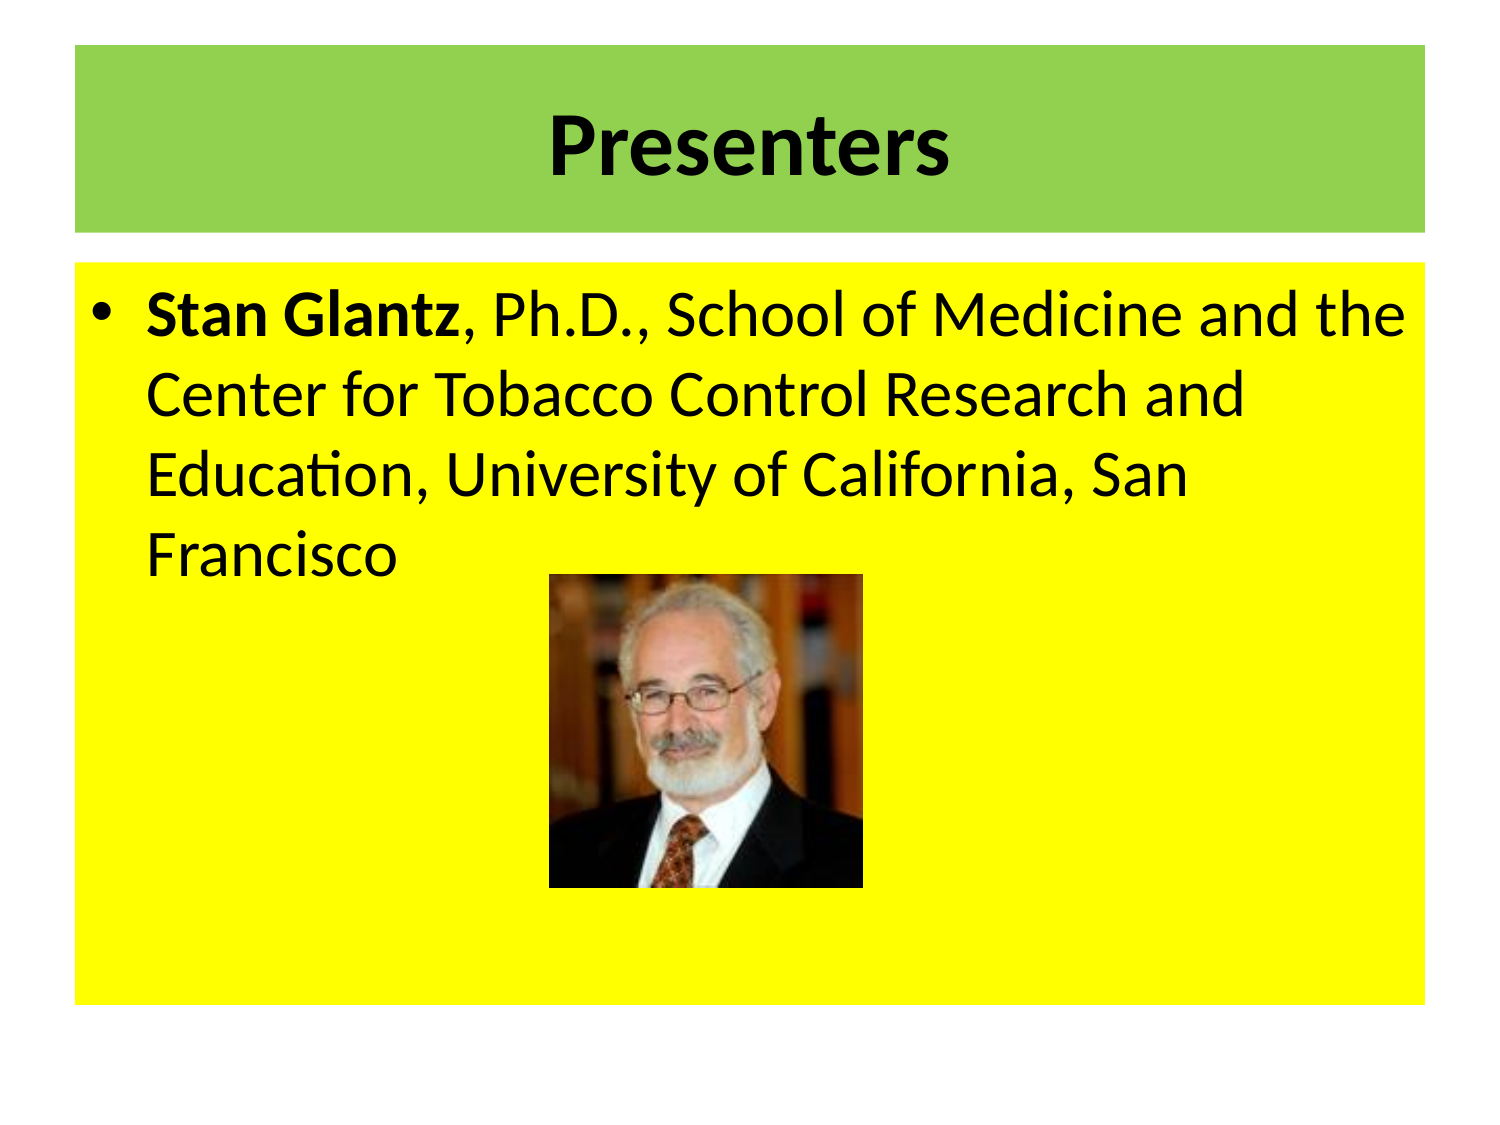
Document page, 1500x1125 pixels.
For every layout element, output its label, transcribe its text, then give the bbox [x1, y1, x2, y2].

title Presenters [75, 45, 1425, 233]
picture [549, 574, 863, 888]
list Stan Glantz, Ph.D., School of Medicine and the Center for Tobacco Control Research and Education, University of California, San Francisco [75, 262, 1425, 1005]
